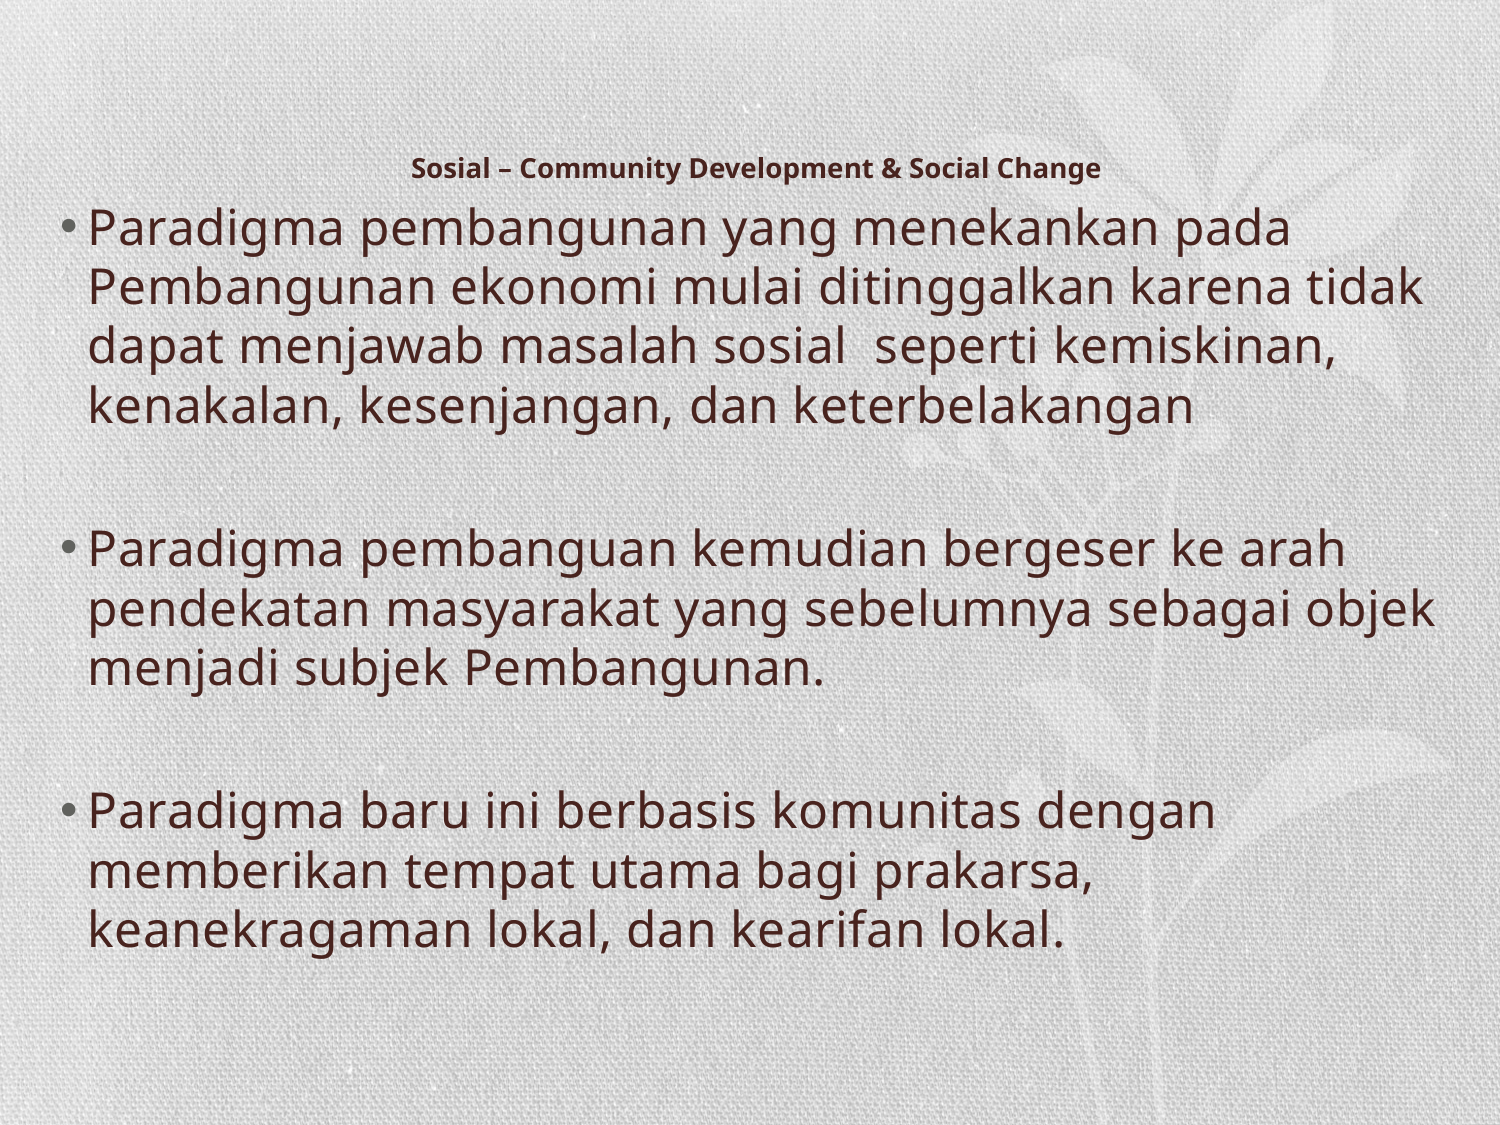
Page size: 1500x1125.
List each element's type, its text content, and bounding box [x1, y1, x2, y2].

list Paradigma pembangunan yang menekankan pada Pembangunan ekonomi mulai ditinggalkan karena tidak dapat menjawab masalah sosial seperti kemiskinan, kenakalan, kesenjangan, dan keterbelakangan Paradigma pembanguan kemudian bergeser ke arah pendekatan masyarakat yang sebelumnya sebagai objek menjadi subjek Pembangunan. Paradigma baru ini berbasis komunitas dengan memberikan tempat utama bagi prakarsa, keanekragaman lokal, dan kearifan lokal. [45, 188, 1455, 1023]
title Sosial – Community Development & Social Change [52, 102, 1462, 225]
